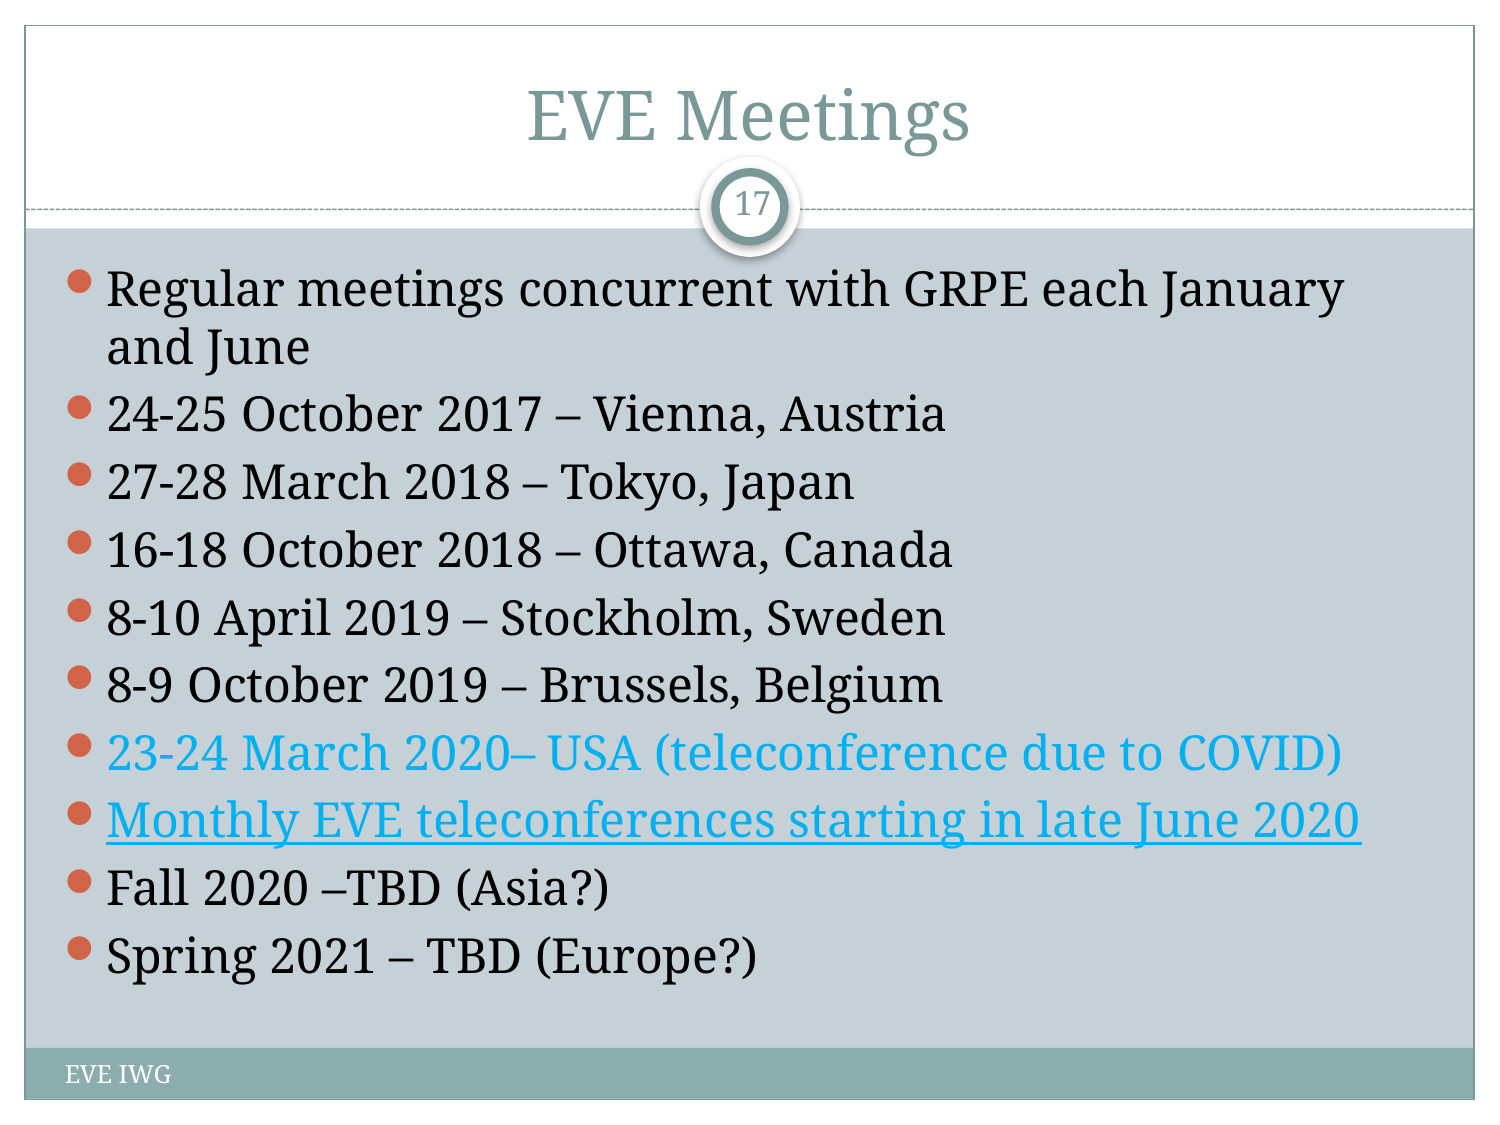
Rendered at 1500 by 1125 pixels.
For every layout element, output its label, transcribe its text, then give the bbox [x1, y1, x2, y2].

list Regular meetings concurrent with GRPE each January and June 24-25 October 2017 – Vienna, Austria 27-28 March 2018 – Tokyo, Japan 16-18 October 2018 – Ottawa, Canada 8-10 April 2019 – Stockholm, Sweden 8-9 October 2019 – Brussels, Belgium 23-24 March 2020– USA (teleconference due to COVID) Monthly EVE teleconferences starting in late June 2020 Fall 2020 –TBD (Asia?) Spring 2021 – TBD (Europe?) [49, 250, 1445, 1001]
footer EVE IWG [50, 1051, 638, 1112]
slide_number 17 [715, 168, 791, 241]
title EVE Meetings [49, 37, 1450, 162]
